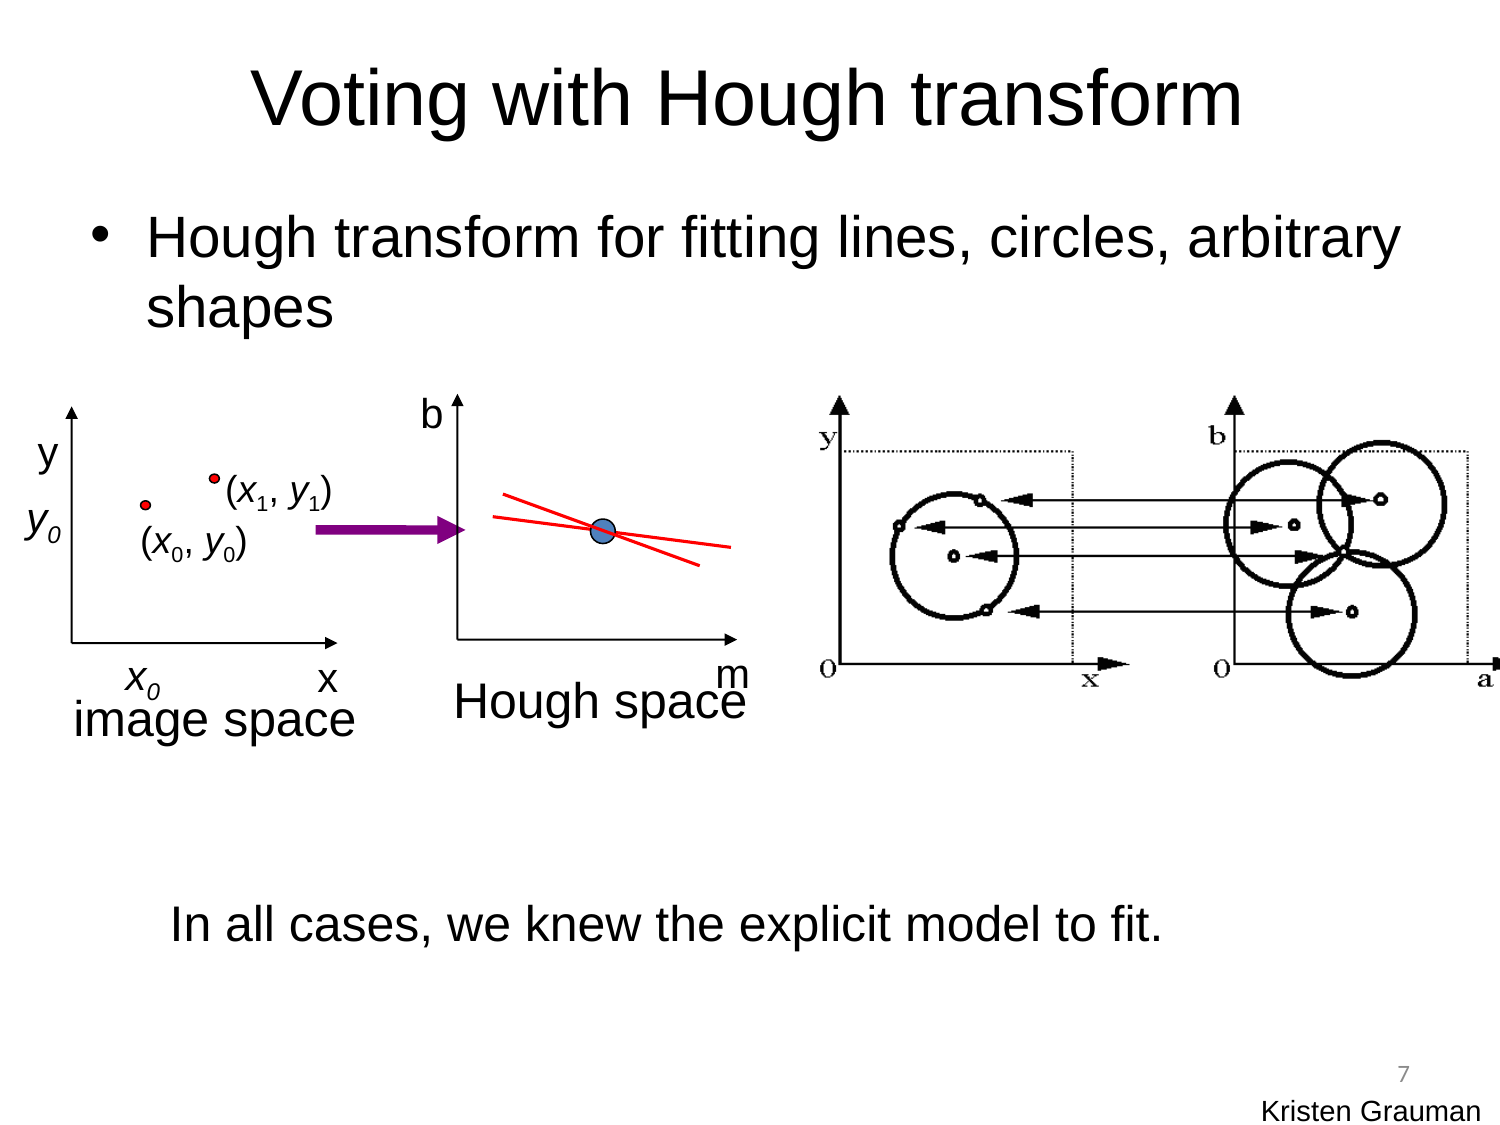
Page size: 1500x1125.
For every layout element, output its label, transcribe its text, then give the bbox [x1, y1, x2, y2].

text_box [802, 389, 1500, 698]
title Voting with Hough transform [72, 0, 1424, 188]
text_box Kristen Grauman [1246, 1084, 1500, 1125]
text_box In all cases, we knew the explicit model to fit. [154, 883, 1355, 959]
list Hough transform for fitting lines, circles, arbitrary shapes [74, 190, 1426, 934]
slide_number 7 [1074, 1042, 1425, 1103]
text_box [409, 379, 760, 724]
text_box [17, 406, 349, 733]
